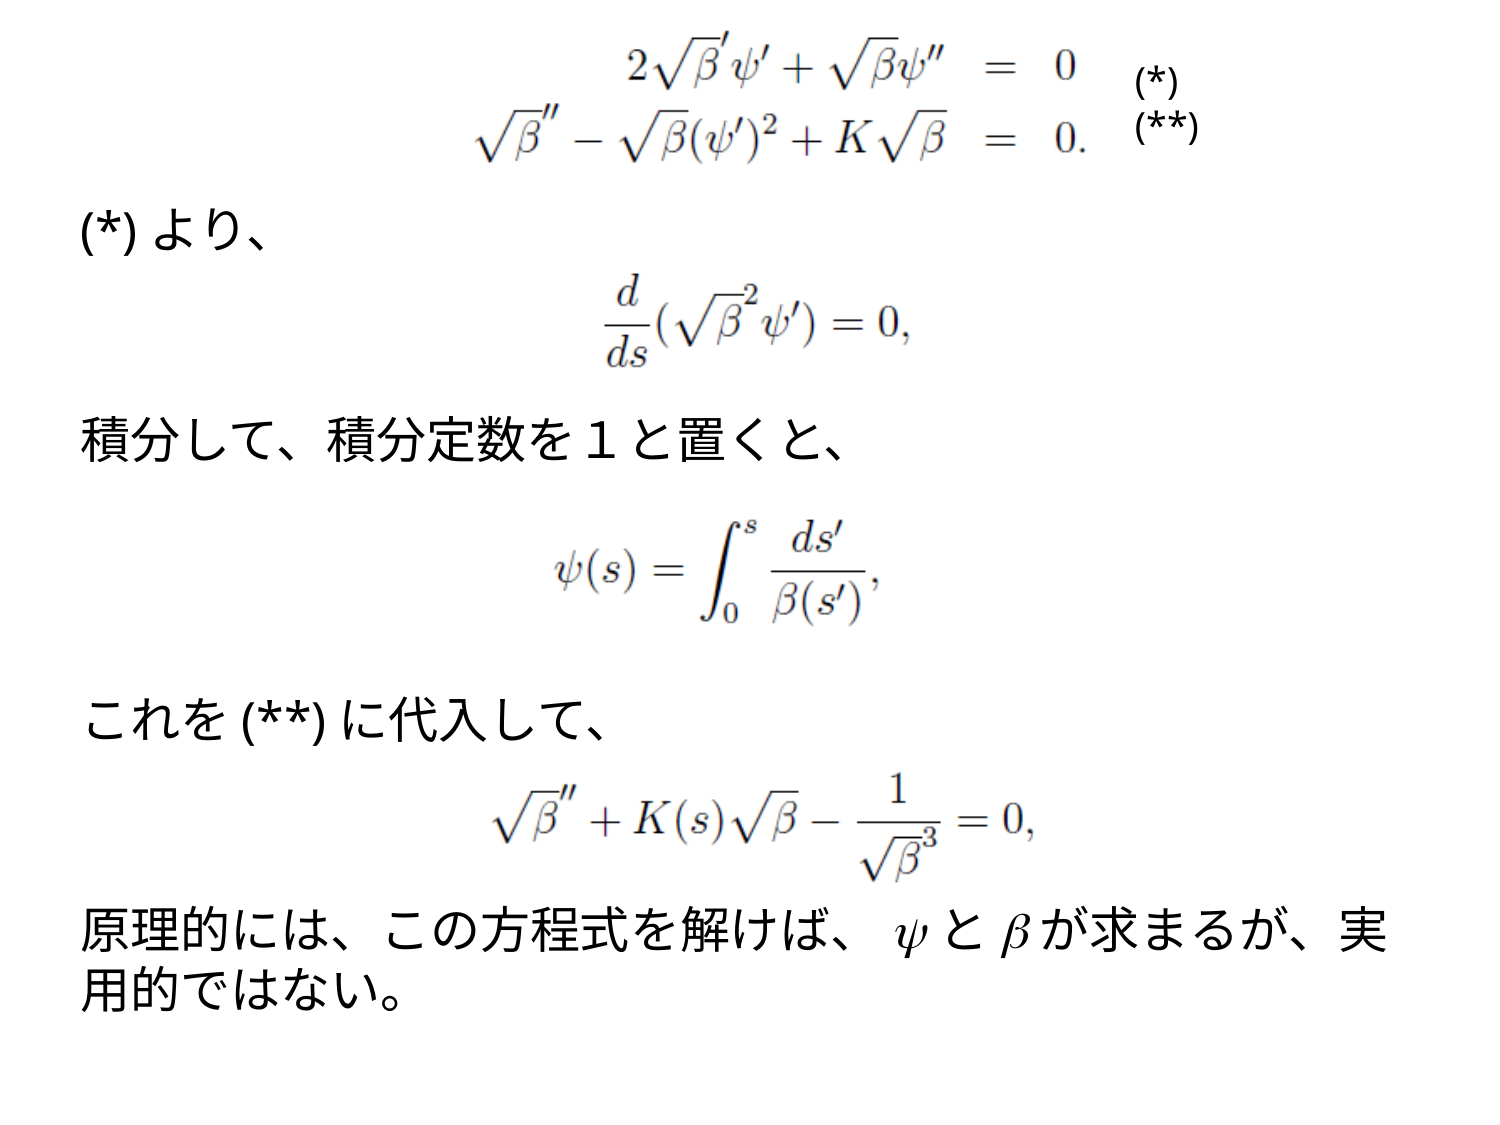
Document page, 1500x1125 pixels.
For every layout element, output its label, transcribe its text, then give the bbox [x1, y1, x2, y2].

text_box (*) (**) [1171, 49, 1214, 155]
picture [395, 0, 1168, 194]
picture [560, 240, 961, 385]
list (*)より、 積分して、積分定数を１と置くと、 これを(**)に代入して、 原理的には、この方程式を解けば、yとbが求まるが、実用的ではない。 [64, 190, 1415, 1106]
picture [465, 749, 1119, 902]
picture [526, 493, 953, 641]
